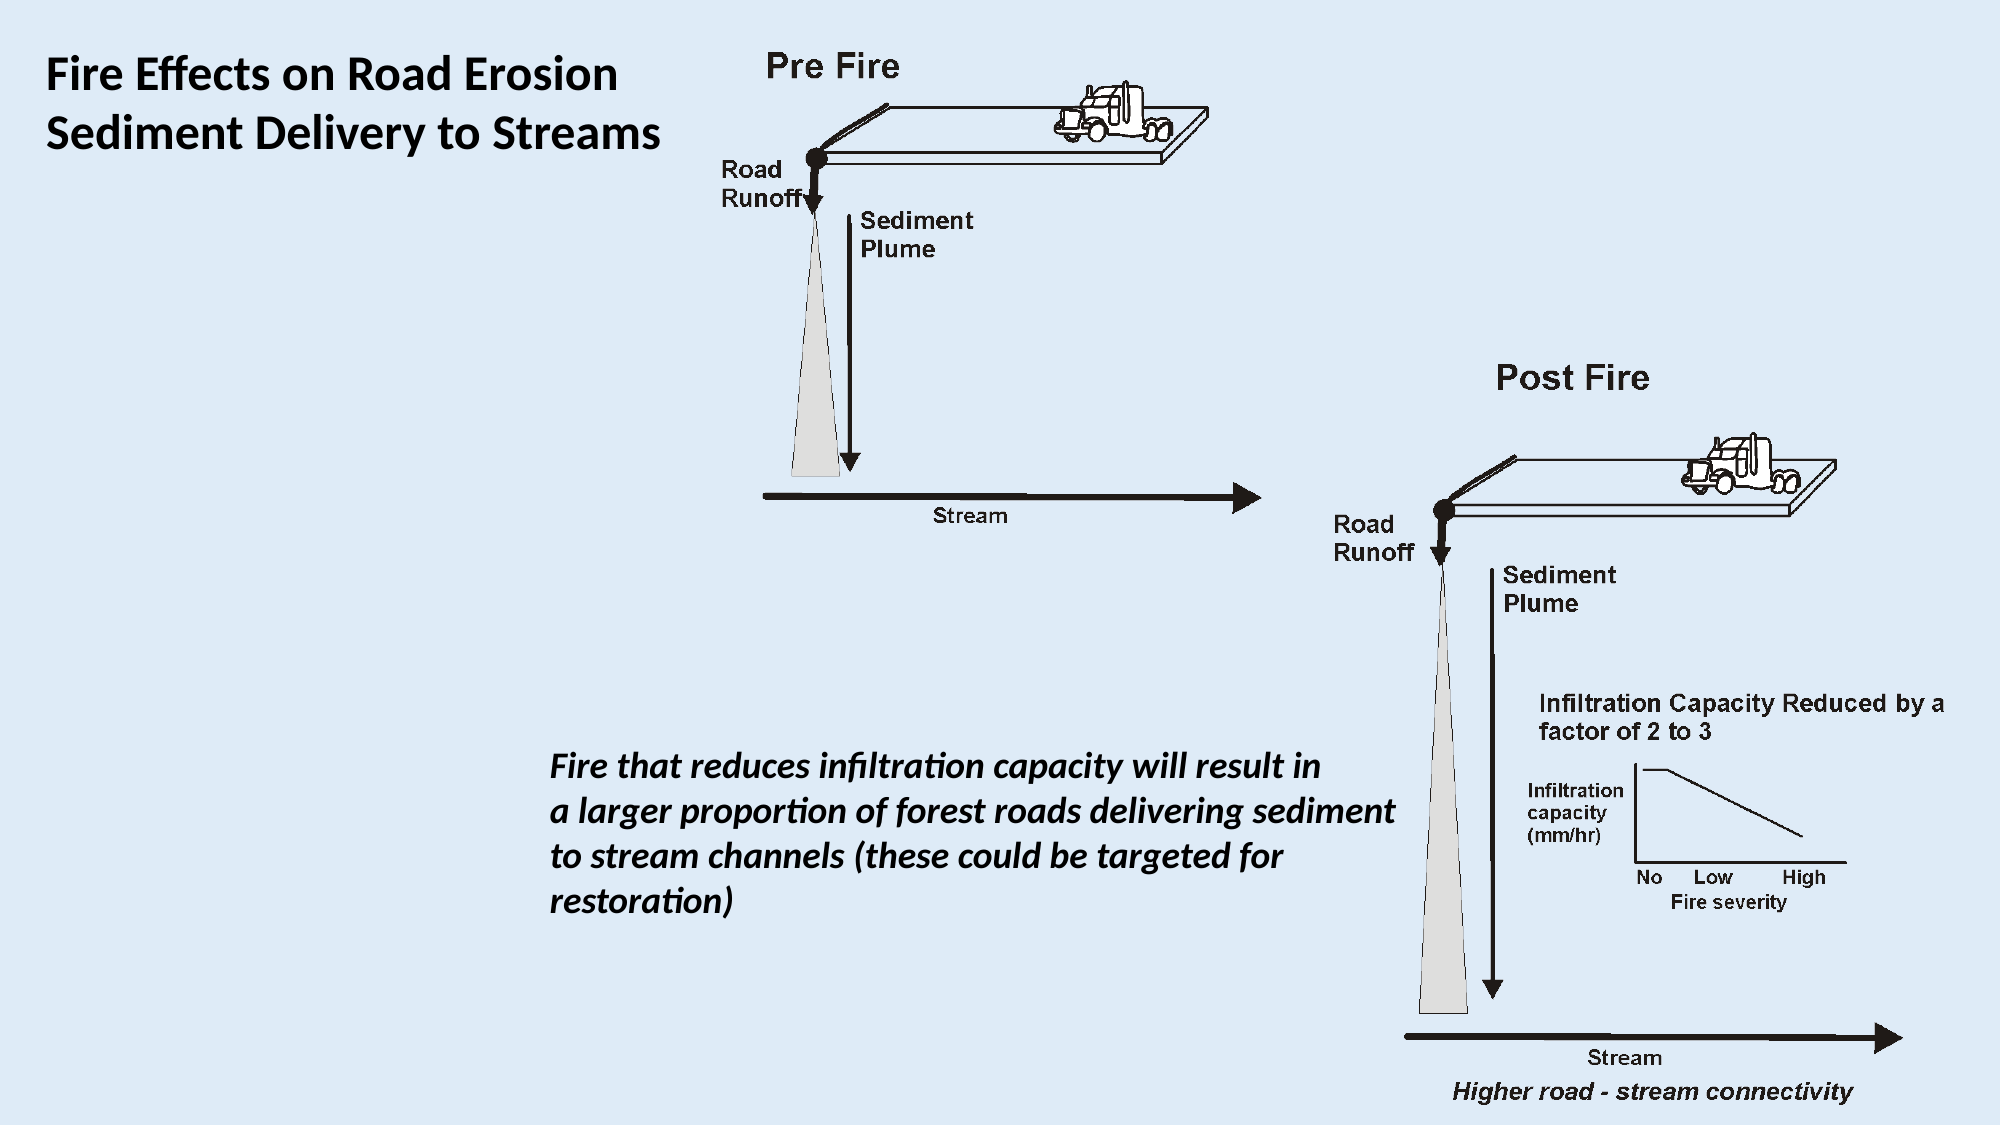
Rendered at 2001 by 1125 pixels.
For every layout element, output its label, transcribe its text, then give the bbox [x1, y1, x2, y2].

picture [720, 52, 1944, 1105]
text_box Fire that reduces infiltration capacity will result in a larger proportion of forest roads delivering sediment to stream channels (these could be targeted for restoration) [535, 733, 720, 928]
text_box Fire Effects on Road Erosion Sediment Delivery to Streams [31, 32, 677, 168]
